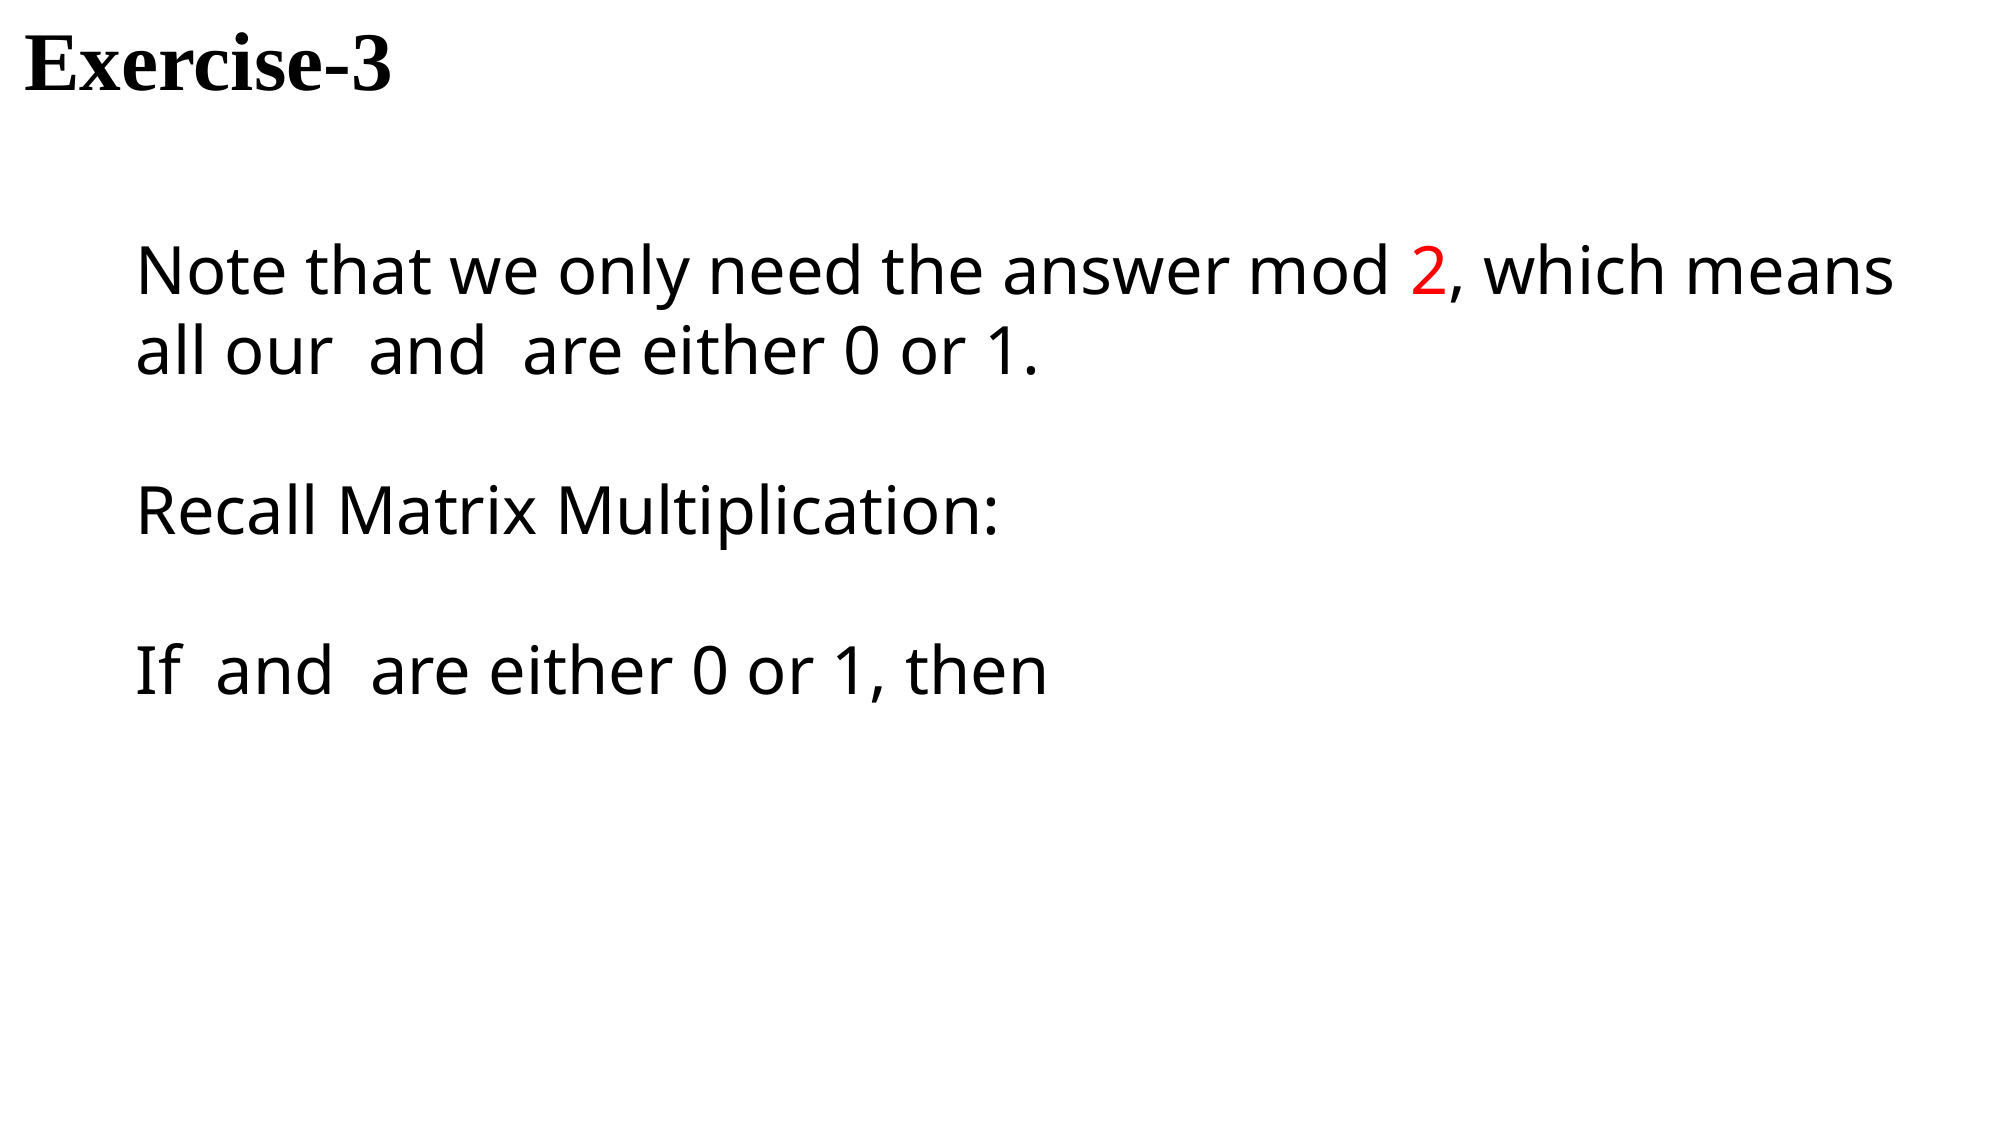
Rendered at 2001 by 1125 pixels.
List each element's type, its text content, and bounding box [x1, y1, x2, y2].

text_box Exercise-3 [9, 0, 409, 115]
